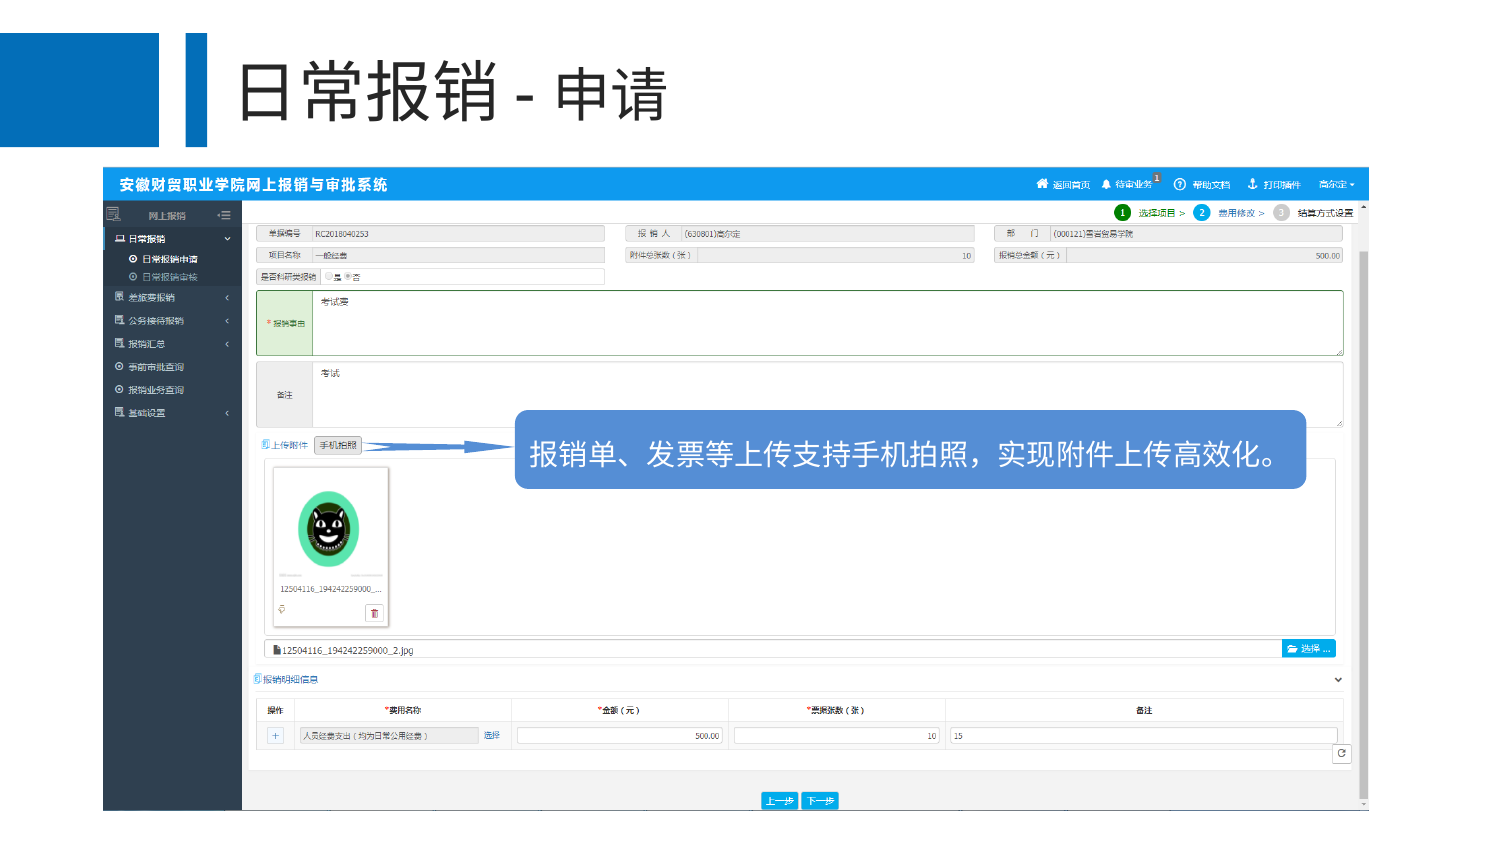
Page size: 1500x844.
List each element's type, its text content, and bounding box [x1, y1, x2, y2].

text_box [184, 31, 209, 149]
text_box [0, 31, 161, 149]
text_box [361, 409, 1500, 490]
picture [103, 166, 1369, 811]
text_box 日常报销-申请 [217, 42, 1207, 165]
